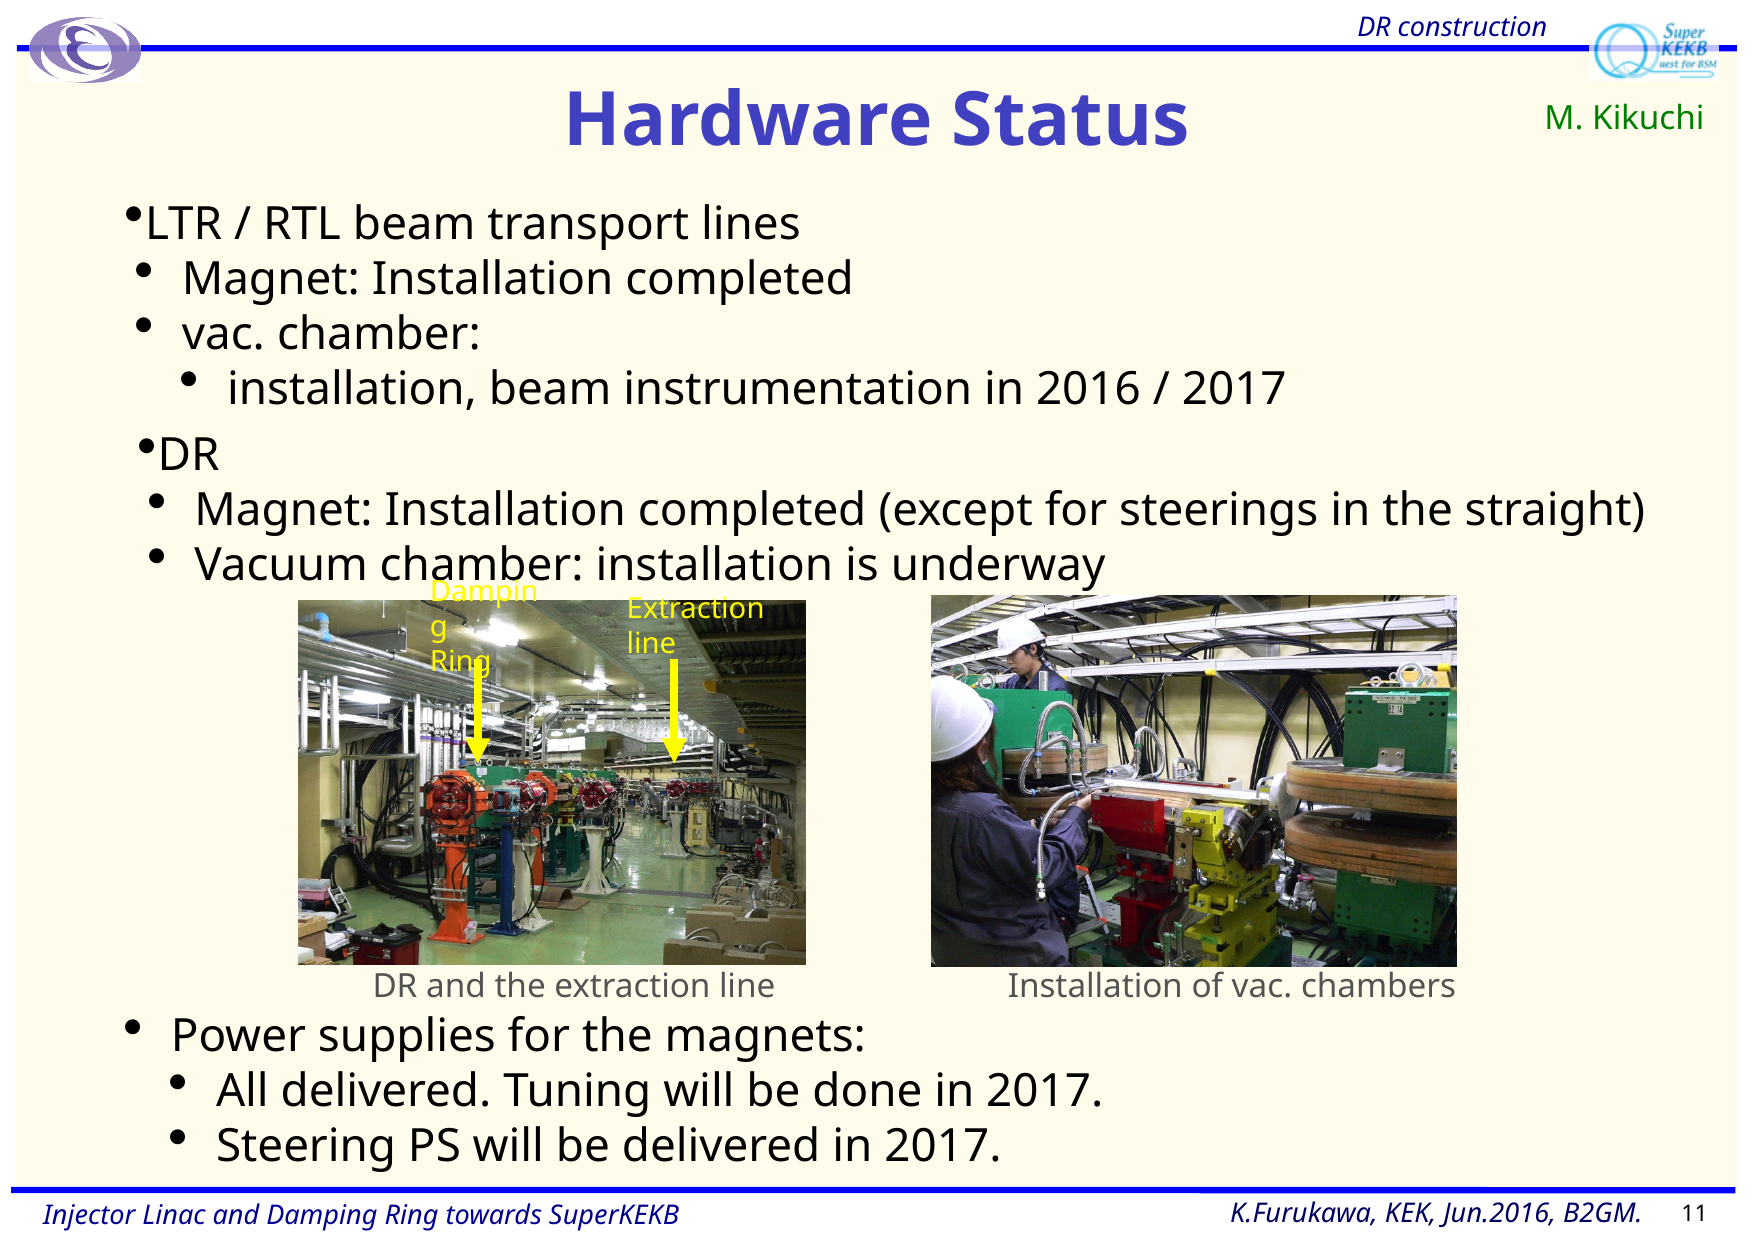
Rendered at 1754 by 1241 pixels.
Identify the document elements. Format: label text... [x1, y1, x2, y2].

slide_number 11 [1621, 1189, 1725, 1232]
text_box DR and the extraction line [365, 973, 783, 1012]
text_box Hardware Status [27, 63, 1727, 181]
slide_number 5 [1589, 20, 1719, 45]
text_box M. Kikuchi [1527, 88, 1723, 146]
text_box Installation of vac. chambers [1001, 957, 1464, 1012]
text_box DR Magnet: Installation completed (except for steerings in the straight) Vacuum chamber: installation is underway [130, 418, 1654, 597]
picture [931, 595, 1457, 968]
text_box DR construction [903, 1, 1564, 43]
text_box Power supplies for the magnets: All delivered. Tuning will be done in 2017. Steering PS will be delivered in 2017. [107, 999, 1111, 1178]
text_box LTR / RTL beam transport lines Magnet: Installation completed vac. chamber: installation, beam instrumentation in 2016 / 2017 [118, 187, 1295, 421]
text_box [298, 592, 806, 965]
text_box DR and the extraction line [29, 17, 141, 45]
text_box DR and the extraction line [29, 52, 141, 63]
